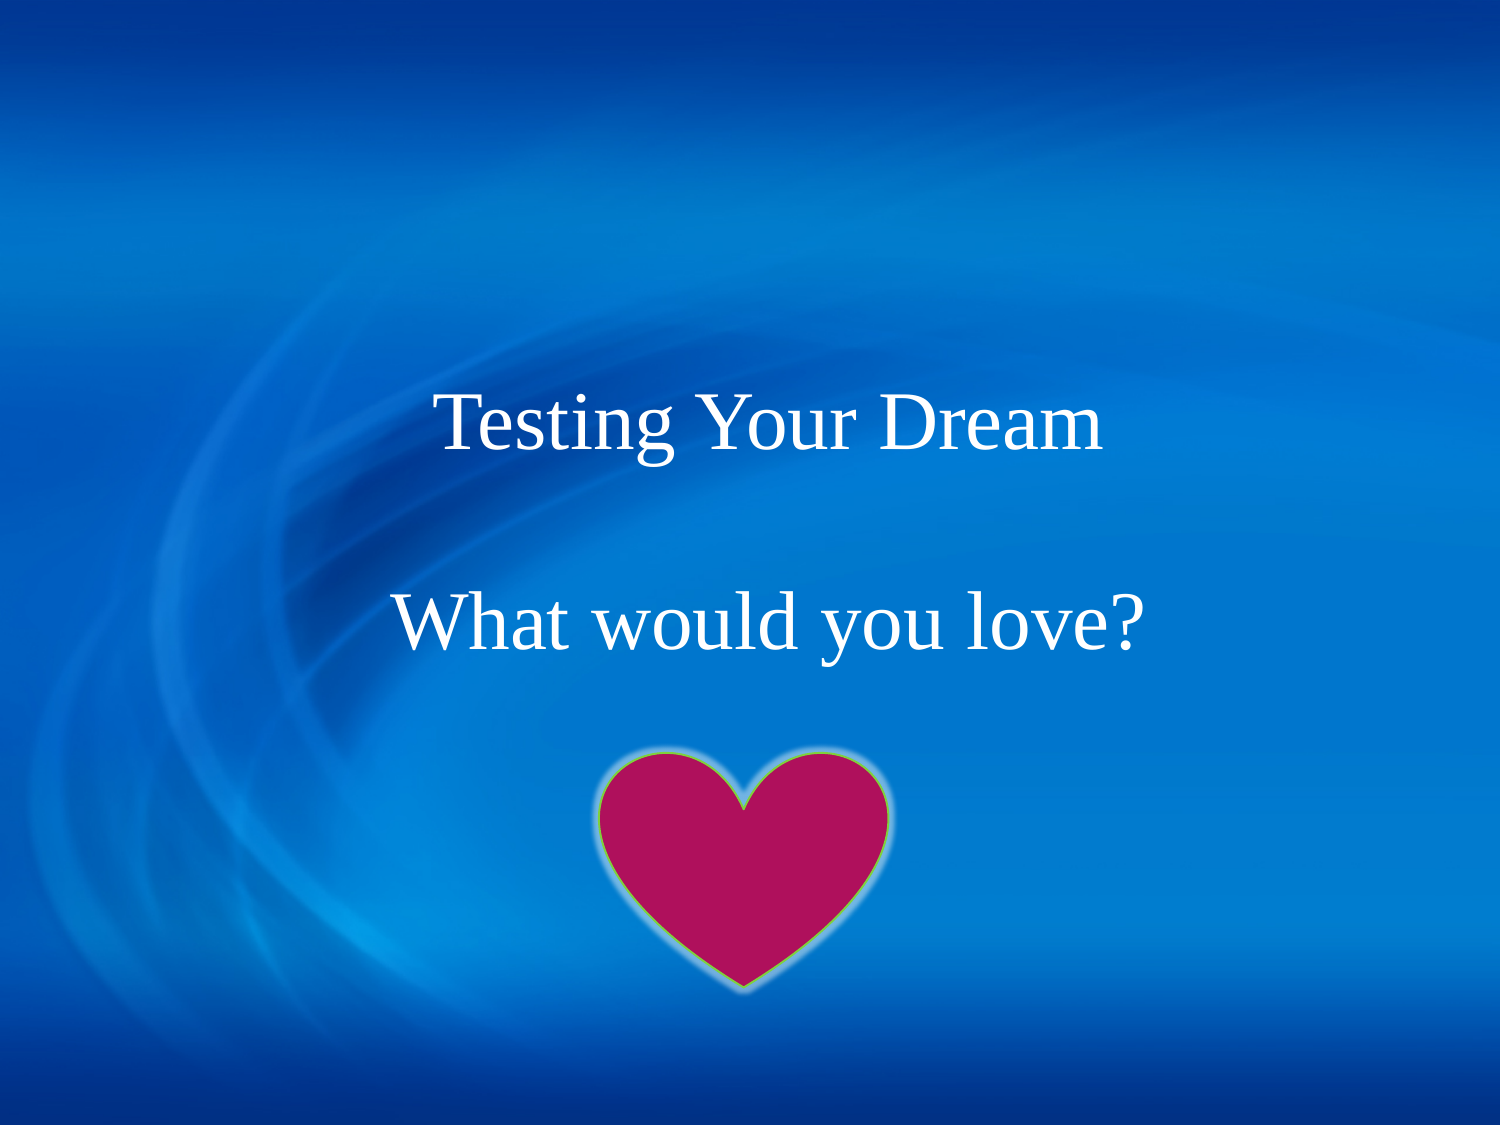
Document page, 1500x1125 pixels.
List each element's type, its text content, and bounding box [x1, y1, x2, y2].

text_box [597, 751, 890, 989]
picture [0, 0, 1500, 1125]
text_box Testing Your Dream What would you love? [137, 358, 1400, 874]
